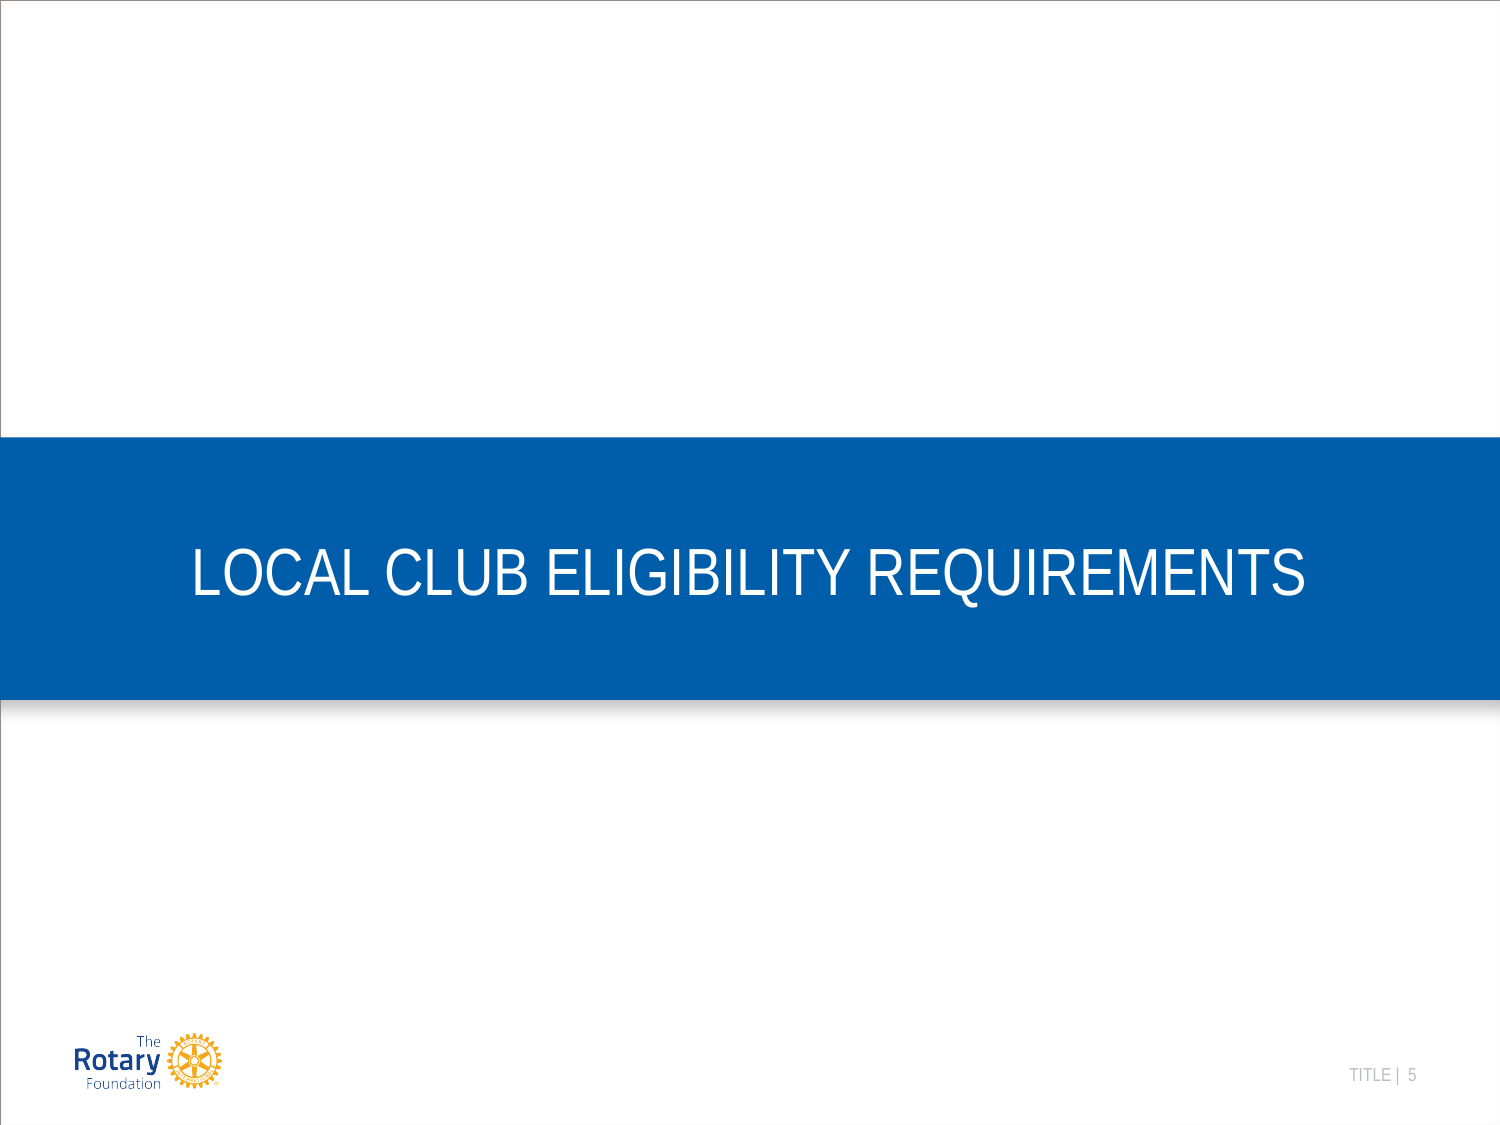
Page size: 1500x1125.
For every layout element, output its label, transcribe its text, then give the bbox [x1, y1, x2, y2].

title LOCAL CLUB ELIGIBILITY REQUIREMENTS [24, 437, 1475, 700]
picture [75, 1033, 222, 1089]
